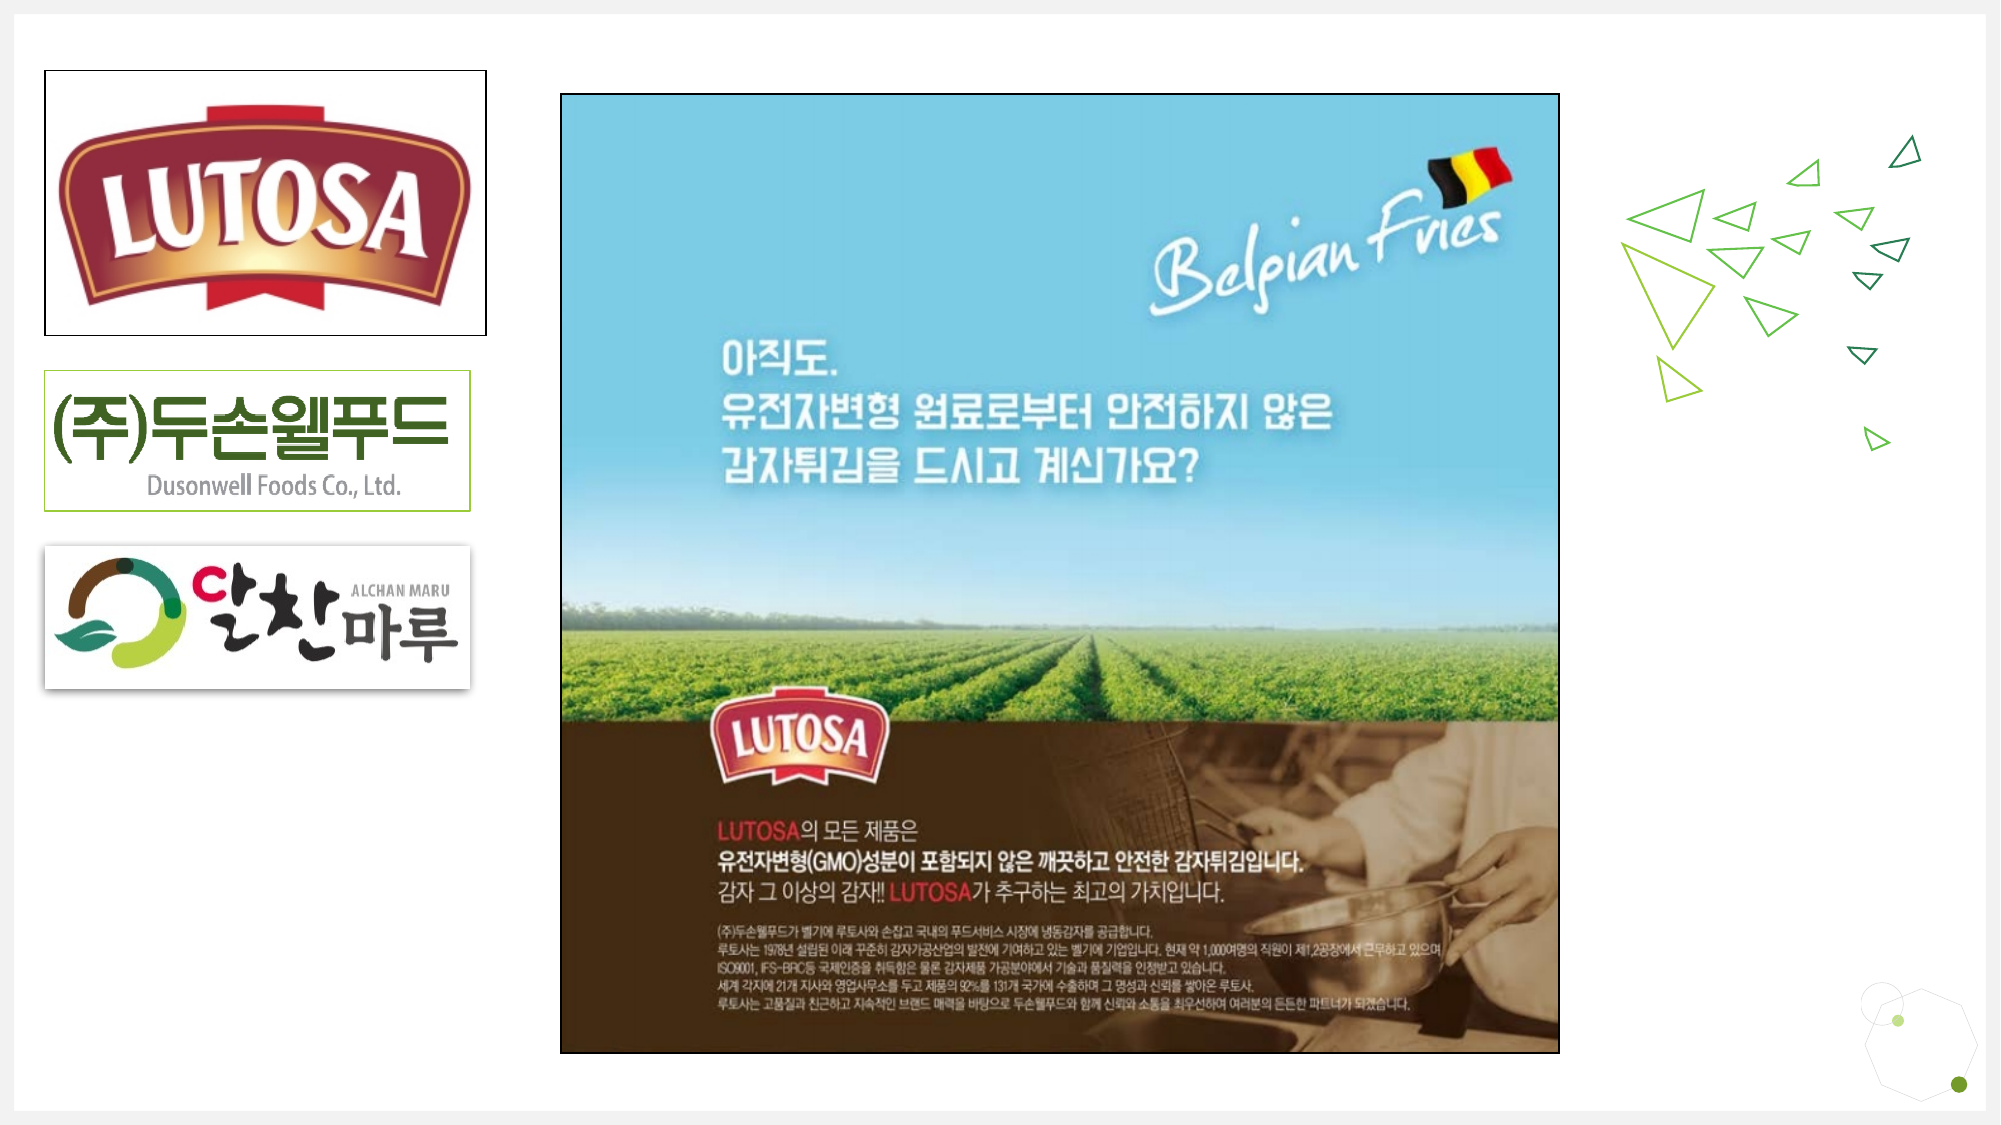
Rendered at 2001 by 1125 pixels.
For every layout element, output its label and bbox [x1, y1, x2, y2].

text_box [1617, 136, 1922, 451]
picture [561, 94, 1861, 1088]
picture [45, 371, 470, 511]
picture [45, 71, 486, 335]
picture [45, 546, 470, 689]
